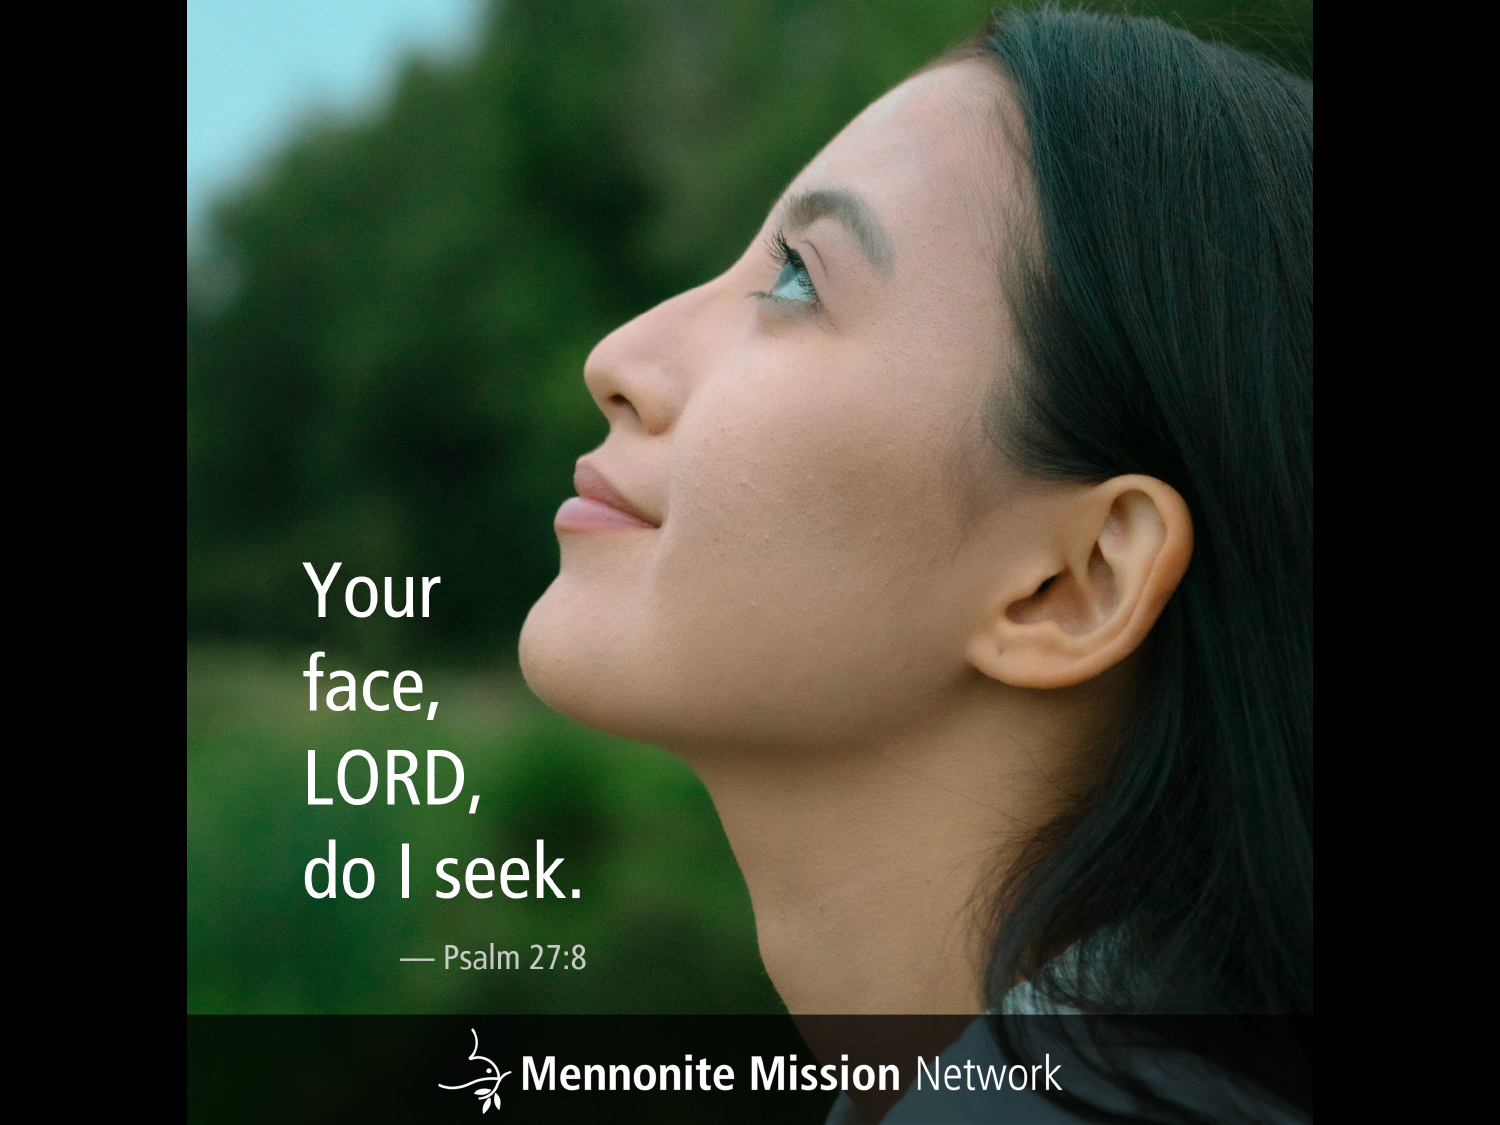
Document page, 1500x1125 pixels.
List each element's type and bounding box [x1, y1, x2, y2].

picture [187, 0, 1313, 1125]
